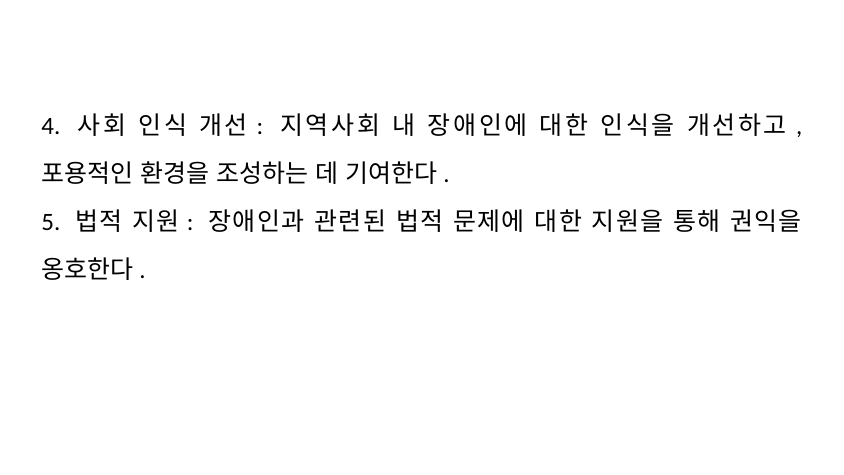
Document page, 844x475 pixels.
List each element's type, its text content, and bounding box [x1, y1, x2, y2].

list 4. 사회 인식 개선: 지역사회 내 장애인에 대한 인식을 개선하고, 포용적인 환경을 조성하는 데 기여한다. 5. 법적 지원: 장애인과 관련된 법적 문제에 대한 지원을 통해 권익을 옹호한다. [41, 91, 803, 279]
